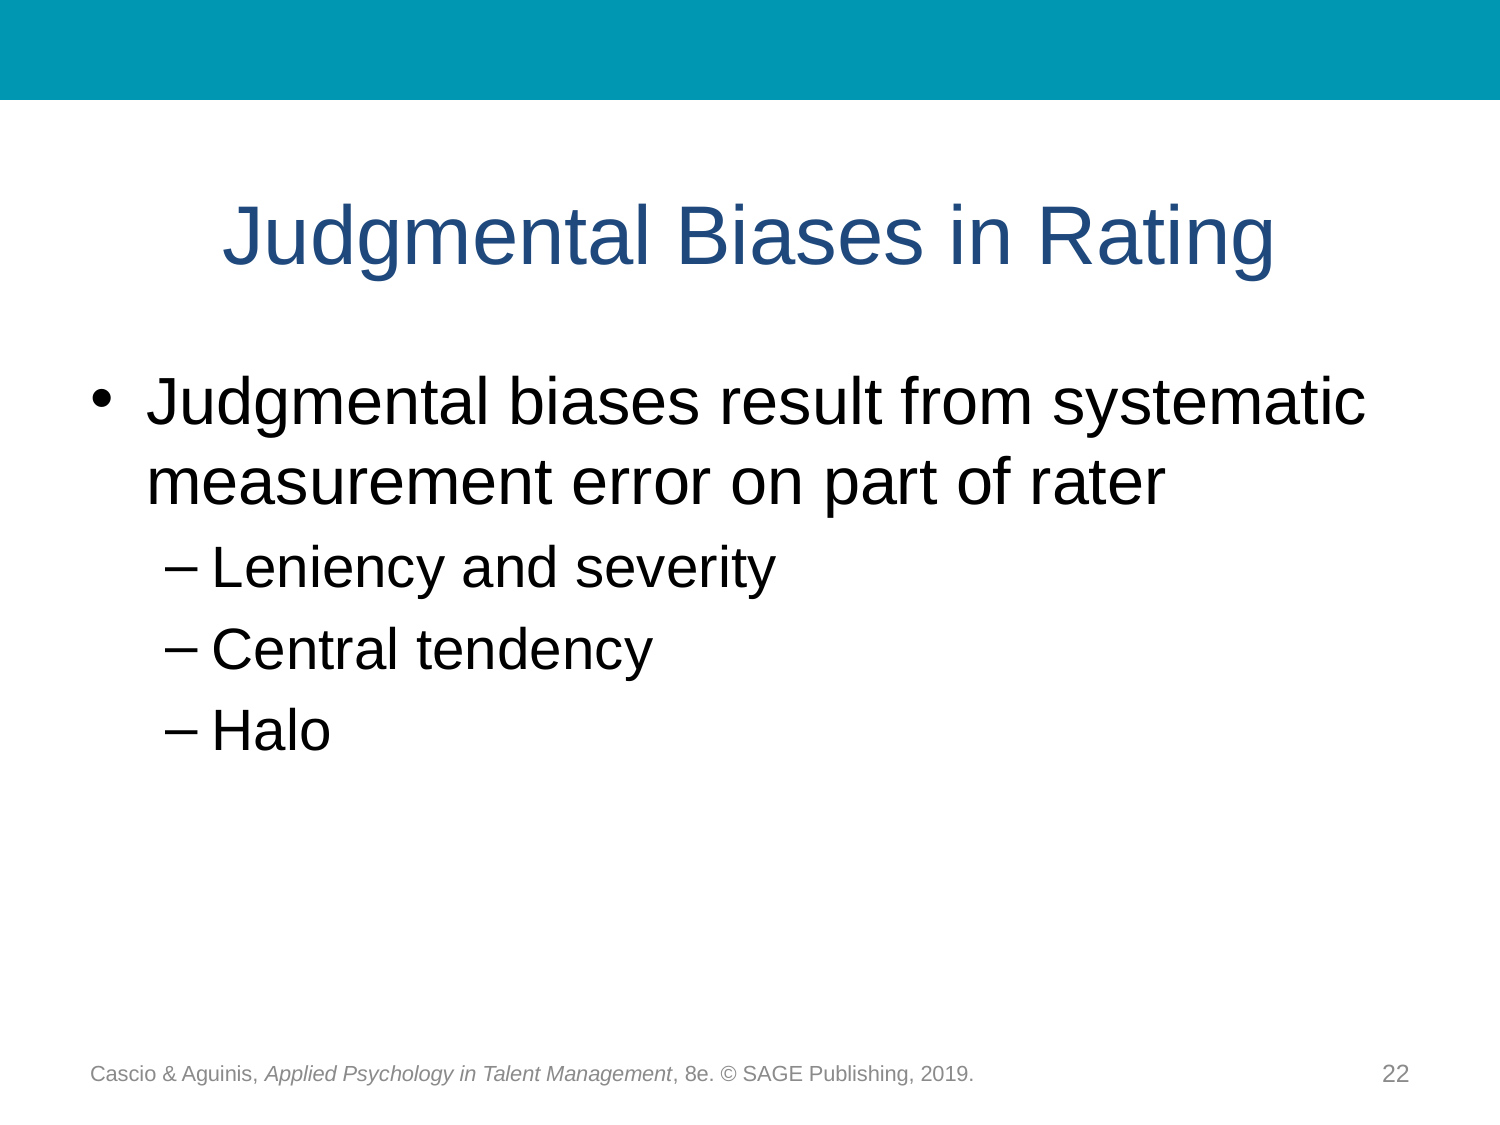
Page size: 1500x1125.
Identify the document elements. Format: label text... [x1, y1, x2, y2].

slide_number 22 [1350, 1042, 1425, 1103]
title Judgmental Biases in Rating [75, 137, 1425, 325]
list Judgmental biases result from systematic measurement error on part of rater Leniency and severity Central tendency Halo [75, 350, 1425, 1005]
footer Cascio & Aguinis, Applied Psychology in Talent Management, 8e. © SAGE Publishing, 2019. [75, 1042, 1313, 1103]
